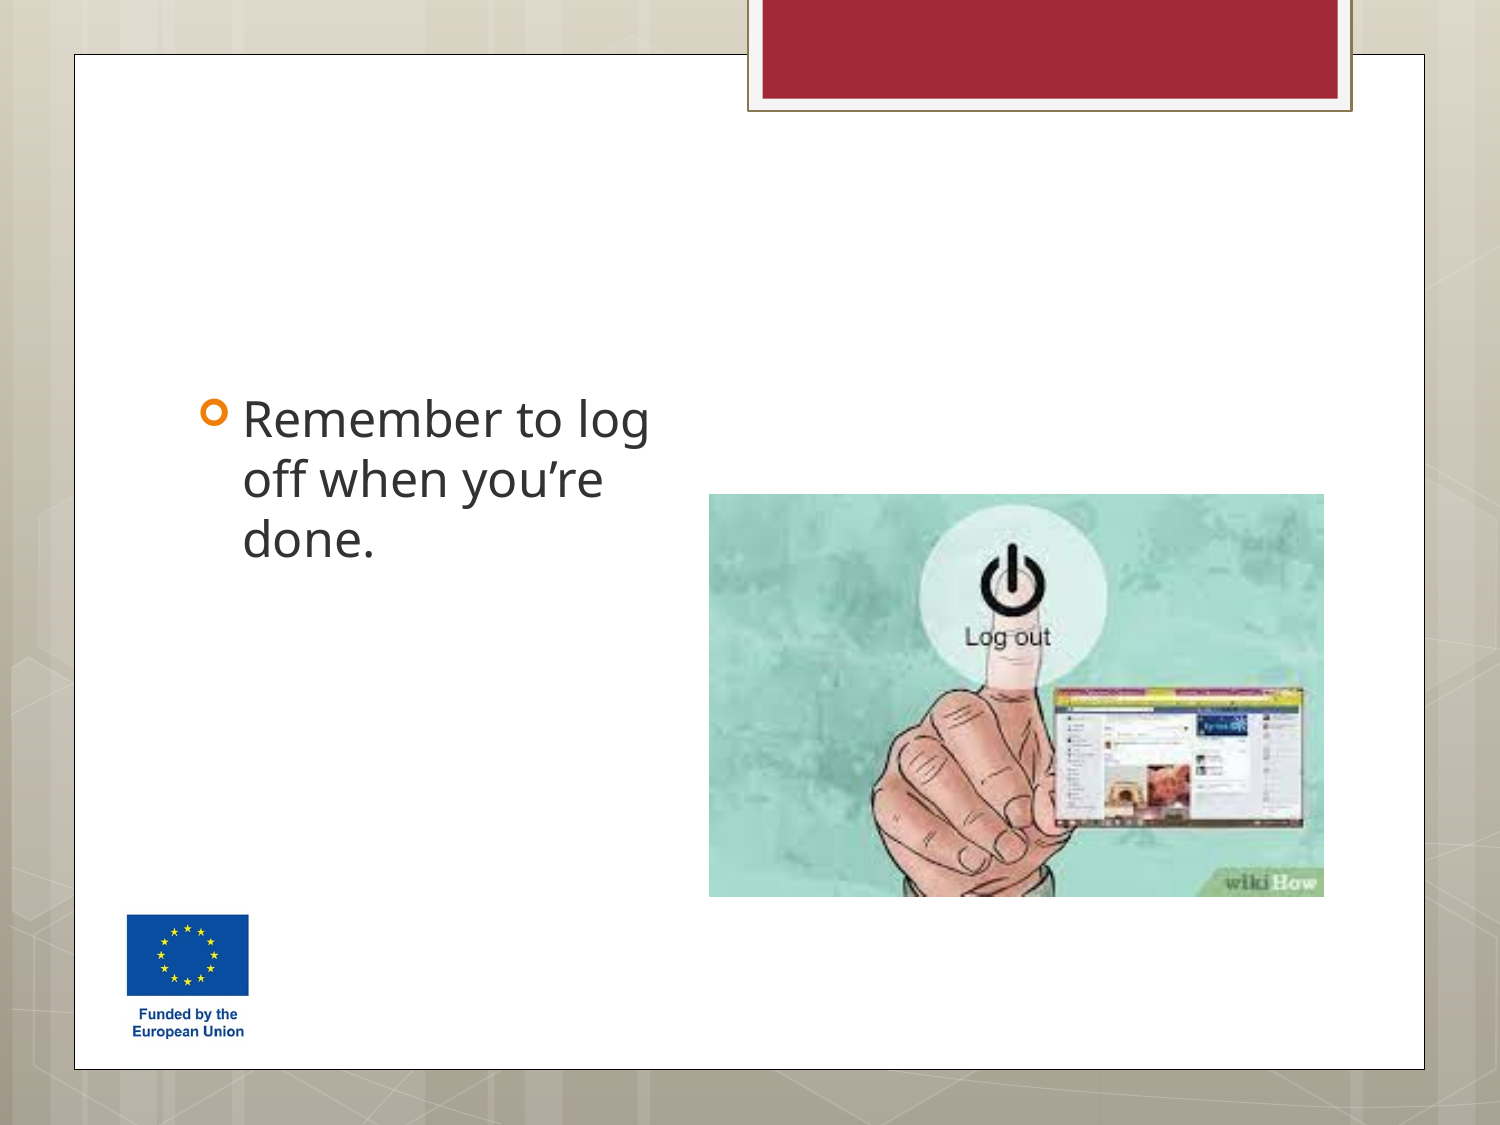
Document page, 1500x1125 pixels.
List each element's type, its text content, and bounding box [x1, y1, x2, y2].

list Remember to log off when you’re done. [171, 379, 732, 953]
picture [709, 494, 1324, 897]
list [111, 899, 263, 1053]
